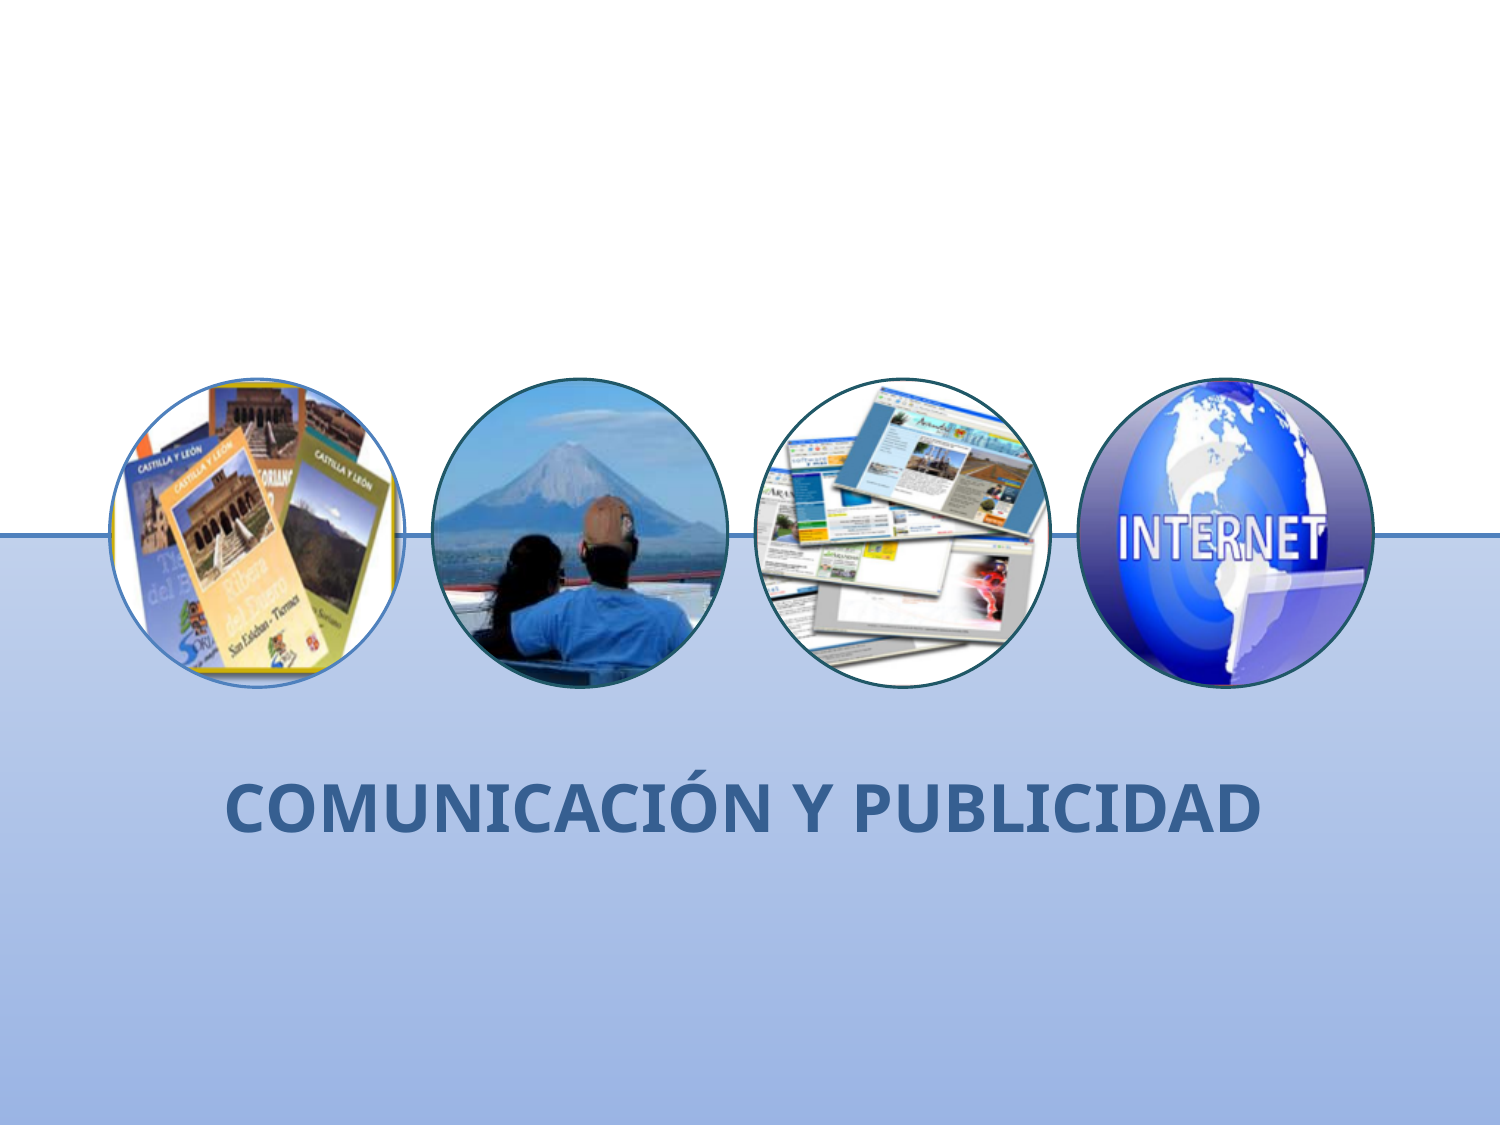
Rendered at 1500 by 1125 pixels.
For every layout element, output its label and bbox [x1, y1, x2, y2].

text_box [0, 378, 1500, 1125]
